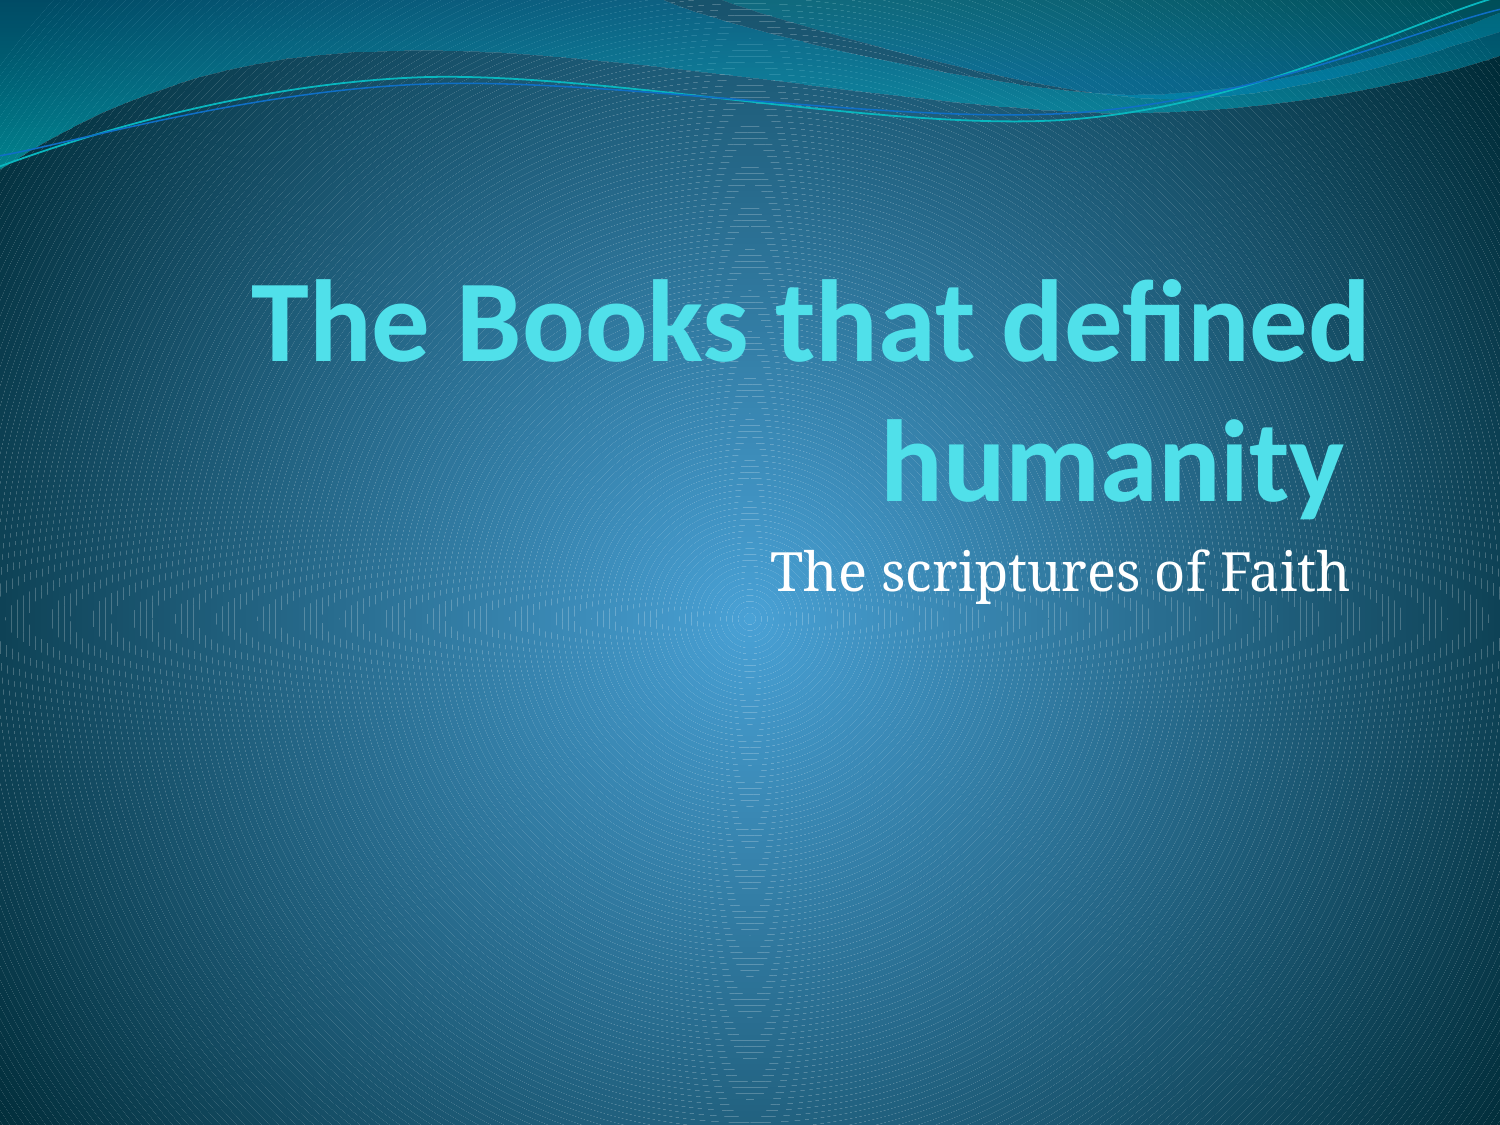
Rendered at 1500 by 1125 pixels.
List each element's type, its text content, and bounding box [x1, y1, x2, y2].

subtitle The scriptures of Faith [87, 529, 1376, 818]
title The Books that defined humanity [87, 224, 1376, 525]
